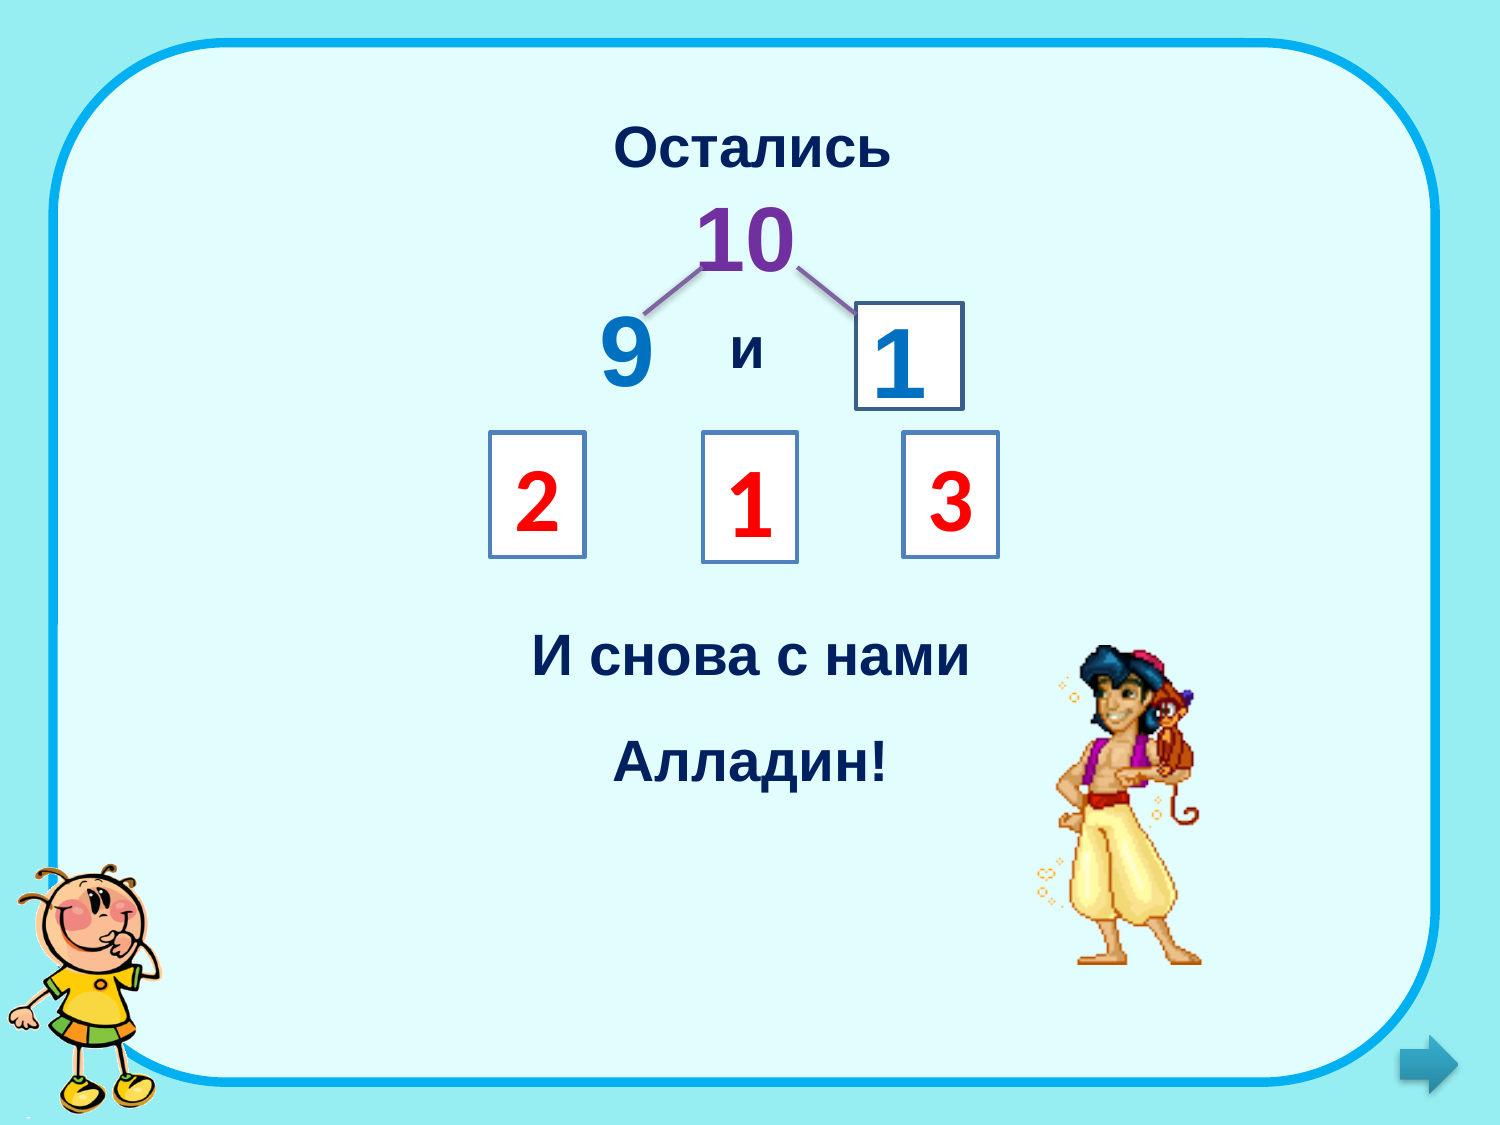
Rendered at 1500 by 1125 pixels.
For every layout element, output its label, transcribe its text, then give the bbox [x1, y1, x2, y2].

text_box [643, 266, 703, 315]
text_box и [714, 302, 774, 388]
text_box И снова с нами [516, 609, 987, 695]
picture [997, 644, 1265, 965]
text_box 2 [488, 430, 587, 559]
text_box Остались [598, 101, 908, 187]
text_box [943, 301, 965, 411]
text_box [1399, 1034, 1459, 1094]
text_box 10 [679, 172, 812, 298]
text_box 1 [701, 430, 799, 564]
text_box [796, 266, 857, 315]
text_box 3 [901, 430, 1000, 559]
text_box 1 [856, 290, 943, 426]
text_box 9 [584, 278, 680, 414]
picture [0, 848, 173, 1125]
text_box Алладин! [598, 716, 904, 801]
